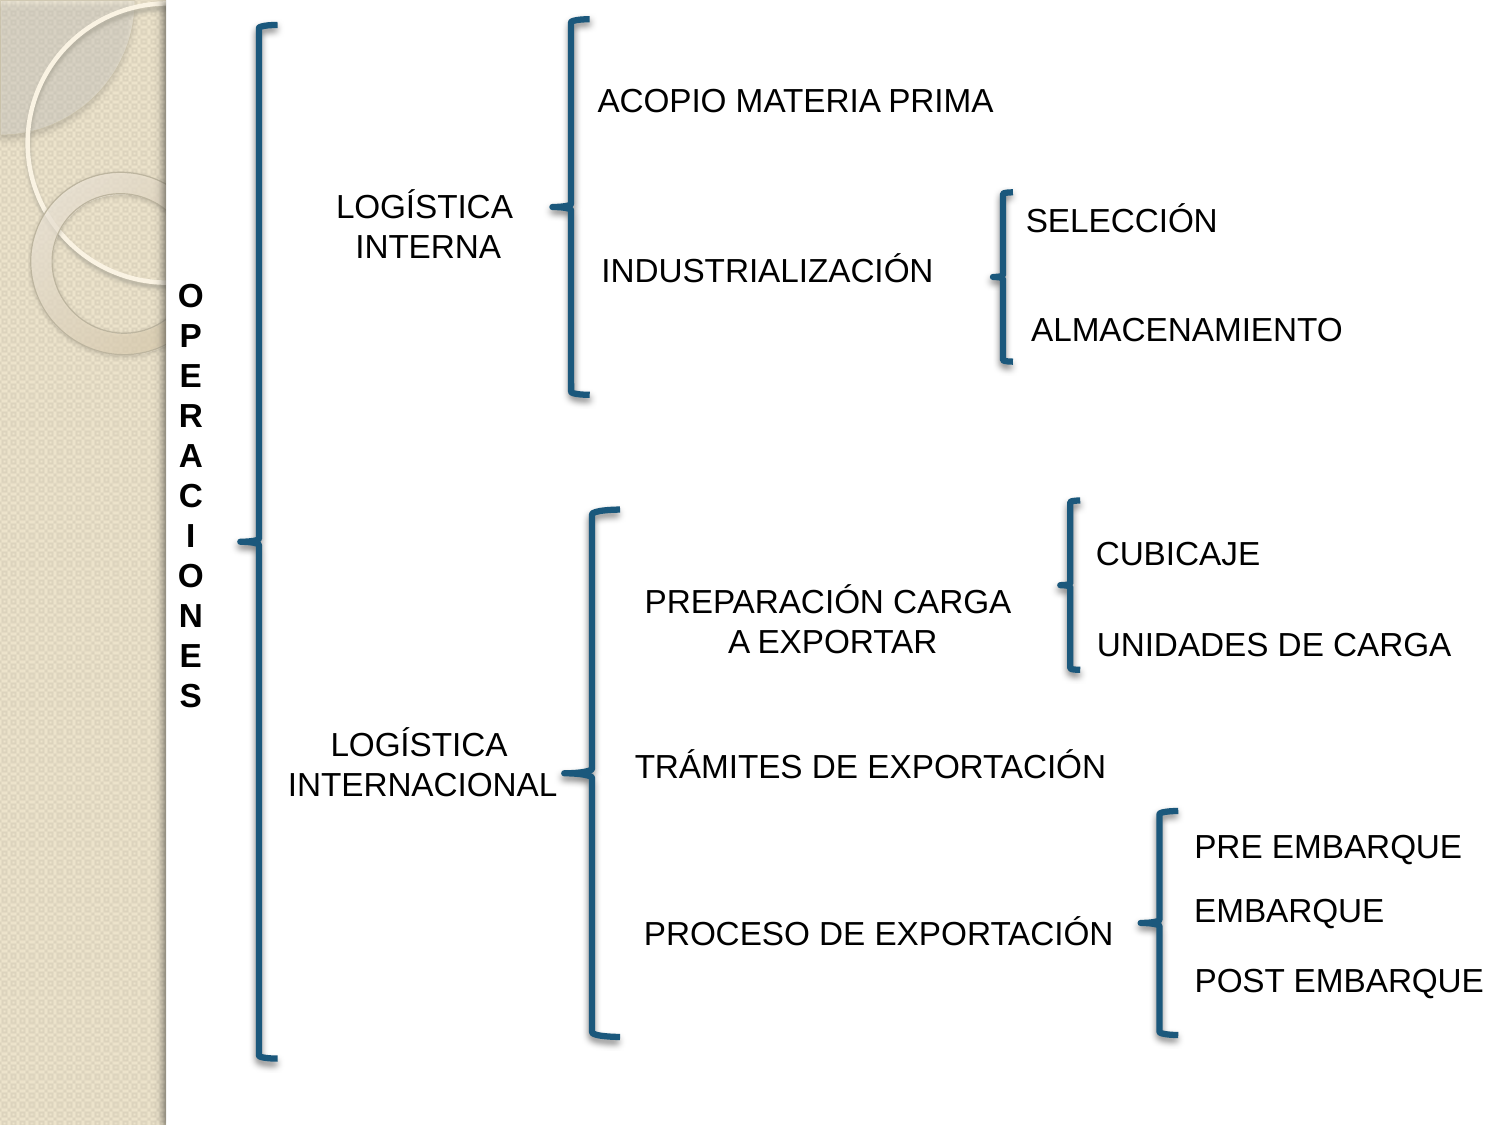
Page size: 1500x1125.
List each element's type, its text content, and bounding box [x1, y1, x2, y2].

text_box PRE EMBARQUE [1182, 817, 1478, 873]
text_box EMBARQUE [1182, 882, 1400, 937]
text_box OPERACIONES [159, 267, 222, 721]
text_box UNIDADES DE CARGA [1085, 615, 1467, 671]
text_box [1137, 807, 1179, 1039]
text_box LOGÍSTICA INTERNACIONAL [282, 716, 573, 811]
text_box ACOPIO MATERIA PRIMA [595, 72, 1010, 127]
text_box [989, 189, 1014, 365]
text_box PROCESO DE EXPORTACIÓN [629, 905, 1129, 960]
text_box TRÁMITES DE EXPORTACIÓN [624, 738, 1122, 793]
text_box [549, 16, 590, 398]
text_box [561, 506, 621, 1041]
text_box [1057, 497, 1081, 673]
text_box CUBICAJE [1085, 524, 1276, 580]
text_box ALMACENAMIENTO [1017, 301, 1358, 356]
text_box [237, 21, 278, 1062]
text_box INDUSTRIALIZACIÓN [595, 242, 949, 297]
text_box LOGÍSTICA INTERNA [321, 177, 536, 273]
text_box PREPARACIÓN CARGA A EXPORTAR [629, 572, 1027, 668]
text_box POST EMBARQUE [1182, 951, 1500, 1007]
text_box SELECCIÓN [1017, 192, 1233, 247]
